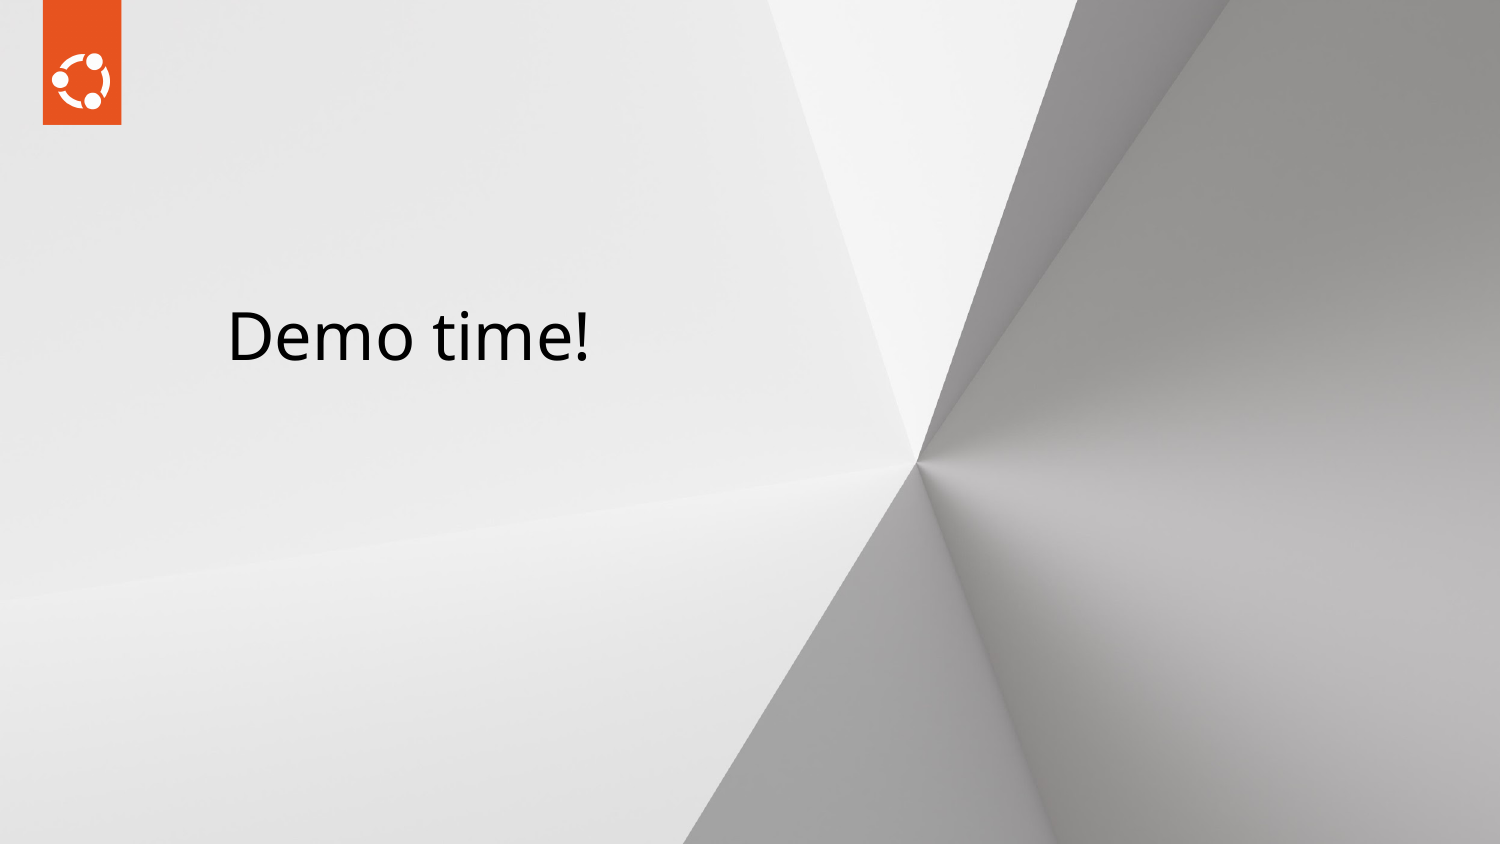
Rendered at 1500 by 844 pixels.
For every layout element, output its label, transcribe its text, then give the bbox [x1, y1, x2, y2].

picture [0, 0, 1500, 844]
title Demo time! [226, 260, 1409, 374]
